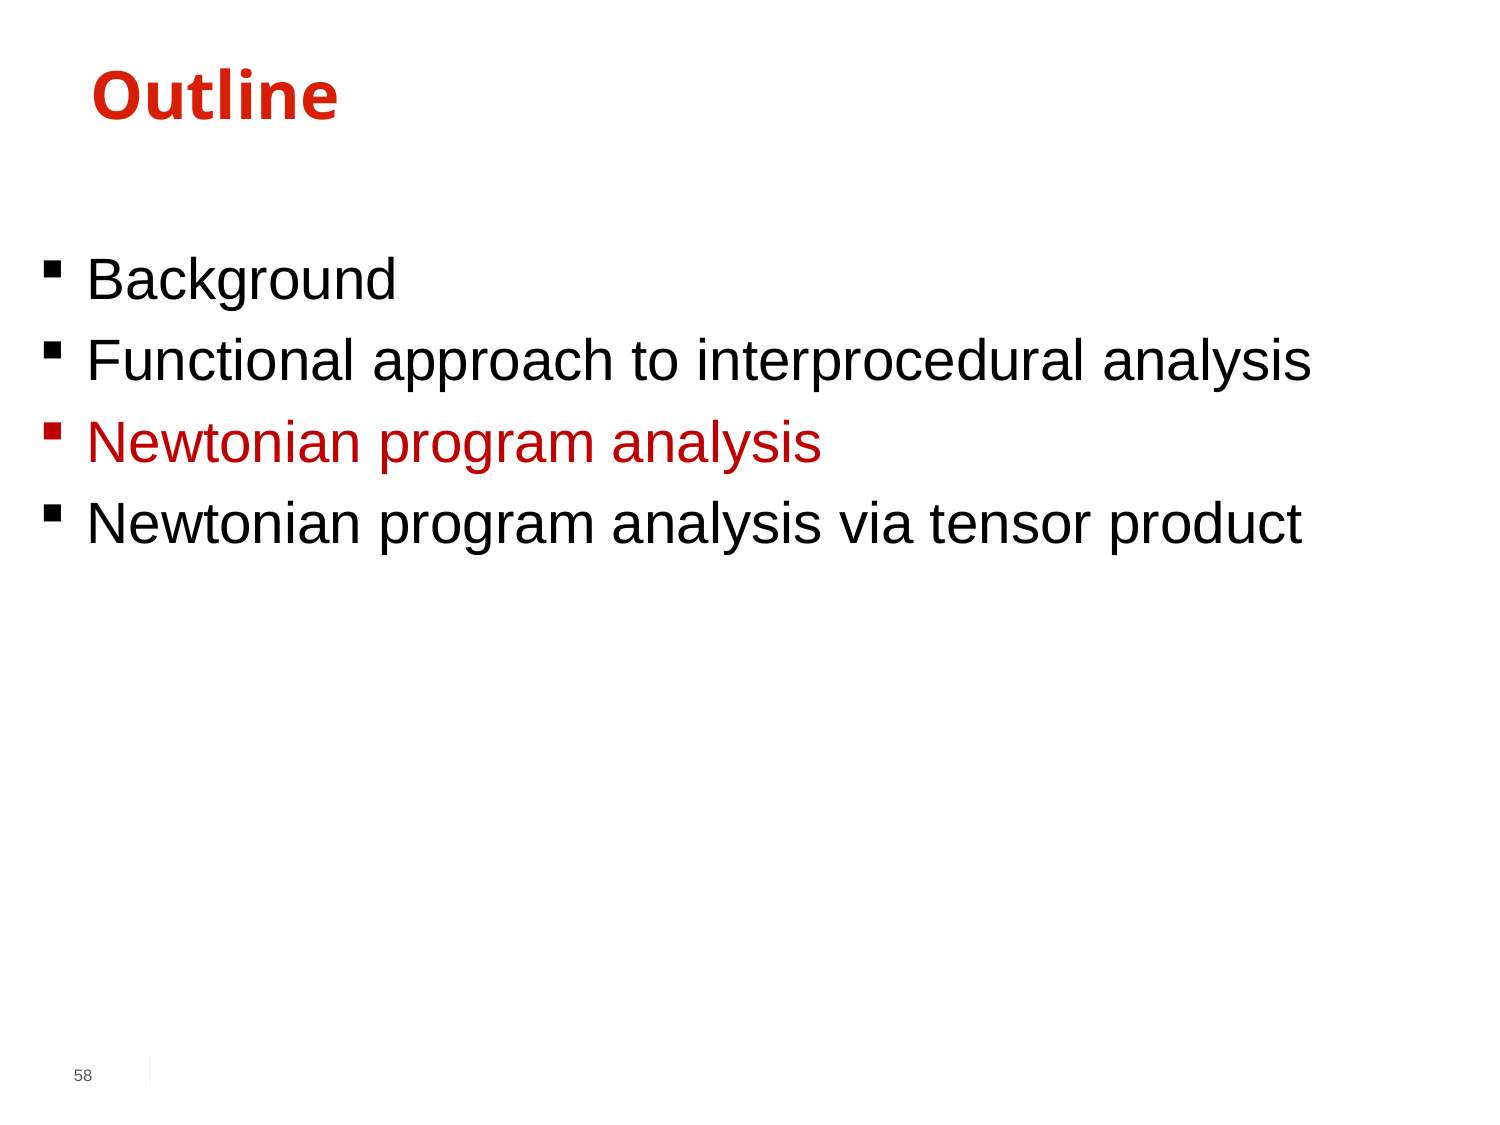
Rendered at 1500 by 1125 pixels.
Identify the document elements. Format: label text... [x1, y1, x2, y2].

list Background Functional approach to interprocedural analysis Newtonian program analysis Newtonian program analysis via tensor product [24, 233, 1479, 964]
slide_number 58 [49, 1049, 101, 1101]
title Outline [75, 45, 1425, 188]
